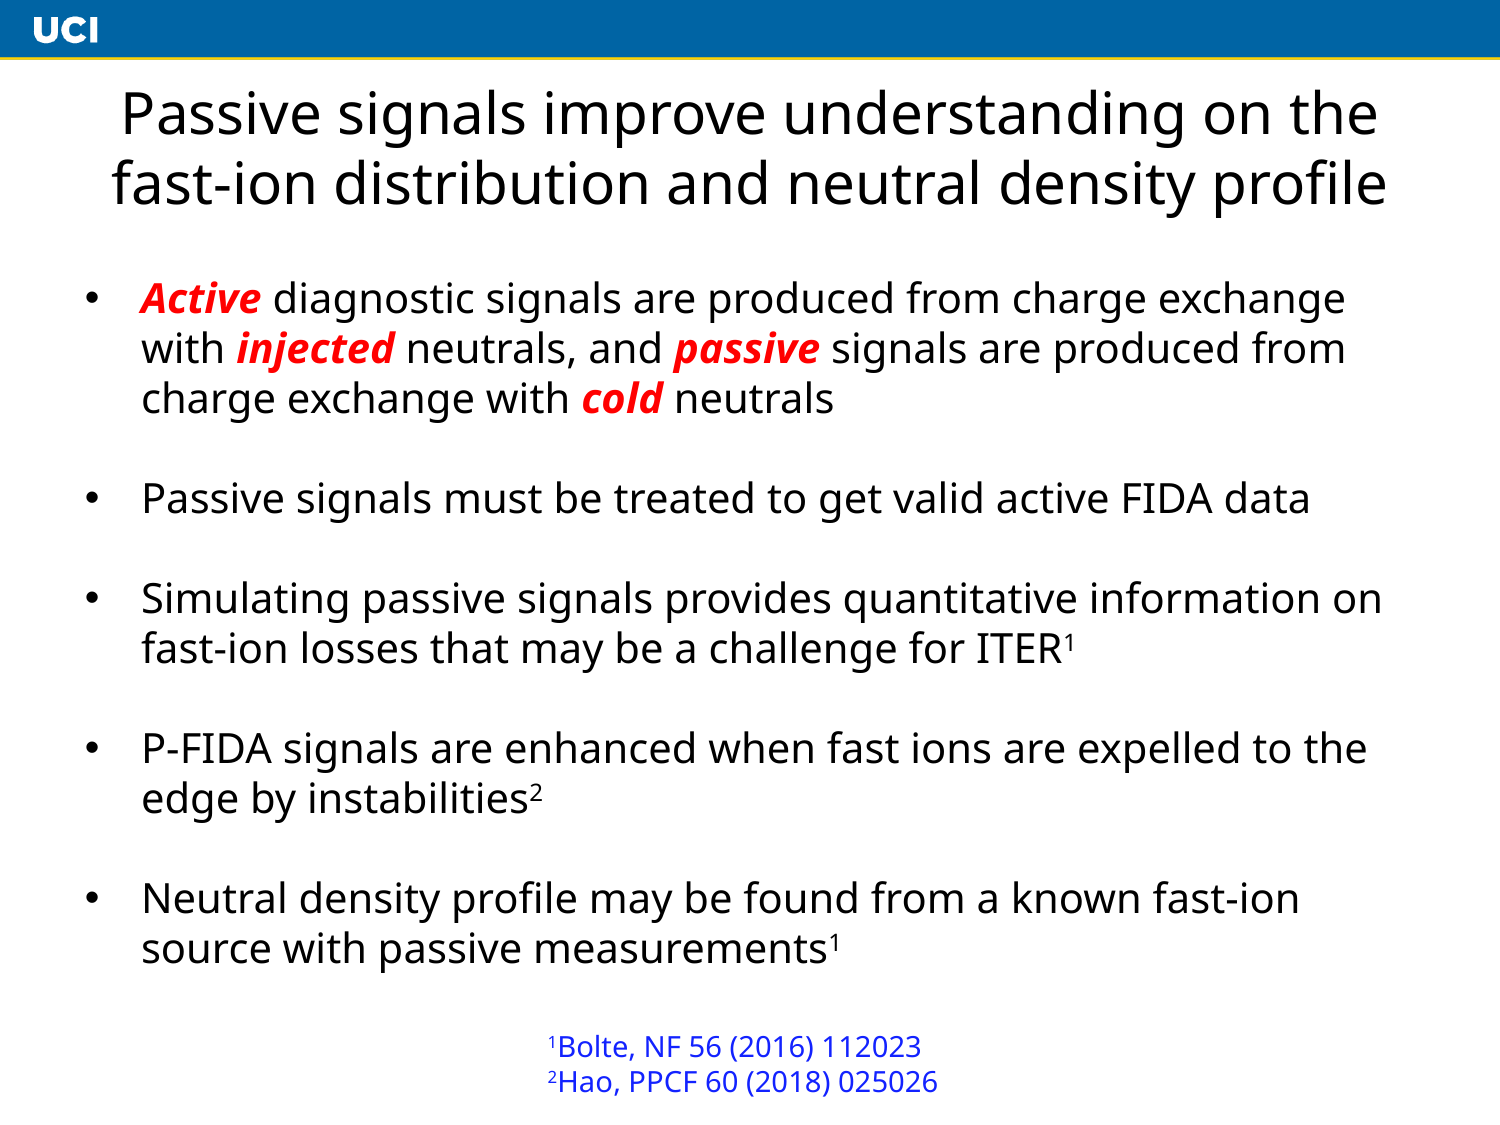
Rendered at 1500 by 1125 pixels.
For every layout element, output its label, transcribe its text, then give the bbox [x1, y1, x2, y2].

picture [0, 0, 1500, 1125]
text_box 1Bolte, NF 56 (2016) 112023 2Hao, PPCF 60 (2018) 025026 [532, 1020, 968, 1106]
title Passive signals improve understanding on the fast-ion distribution and neutral density profile [51, 61, 1449, 237]
list Active diagnostic signals are produced from charge exchange with injected neutrals, and passive signals are produced from charge exchange with cold neutrals Passive signals must be treated to get valid active FIDA data Simulating passive signals provides quantitative information on fast-ion losses that may be a challenge for ITER1 P-FIDA signals are enhanced when fast ions are expelled to the edge by instabilities2 Neutral density profile may be found from a known fast-ion source with passive measurements1 [51, 257, 1449, 1001]
